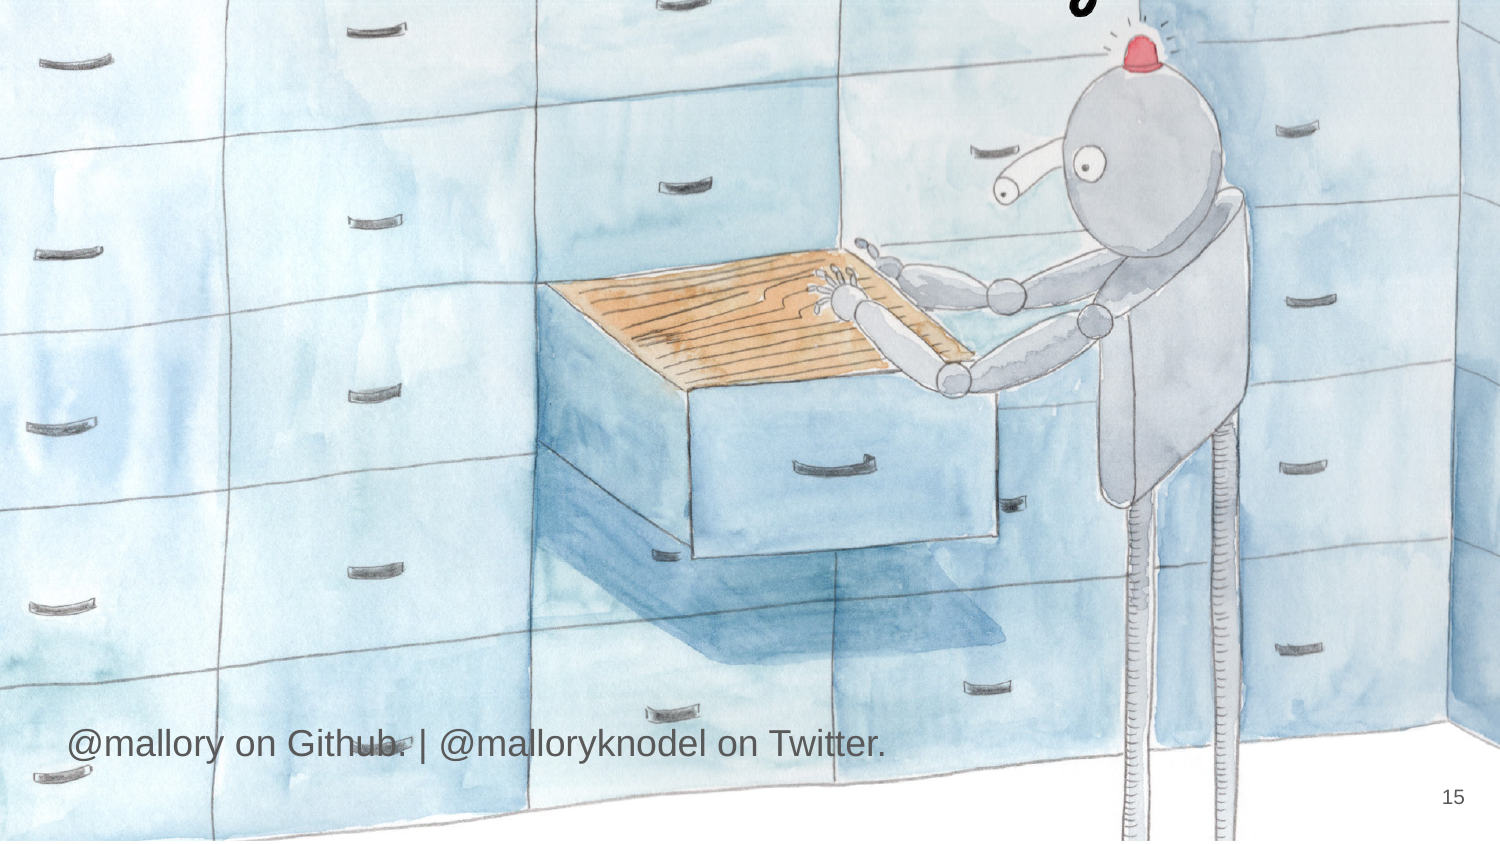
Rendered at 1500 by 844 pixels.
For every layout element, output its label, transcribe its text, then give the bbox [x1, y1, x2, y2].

list @mallory on Github. | @malloryknodel on Twitter. [51, 694, 1036, 794]
slide_number ‹#› [1389, 764, 1480, 830]
picture [0, 0, 1500, 844]
